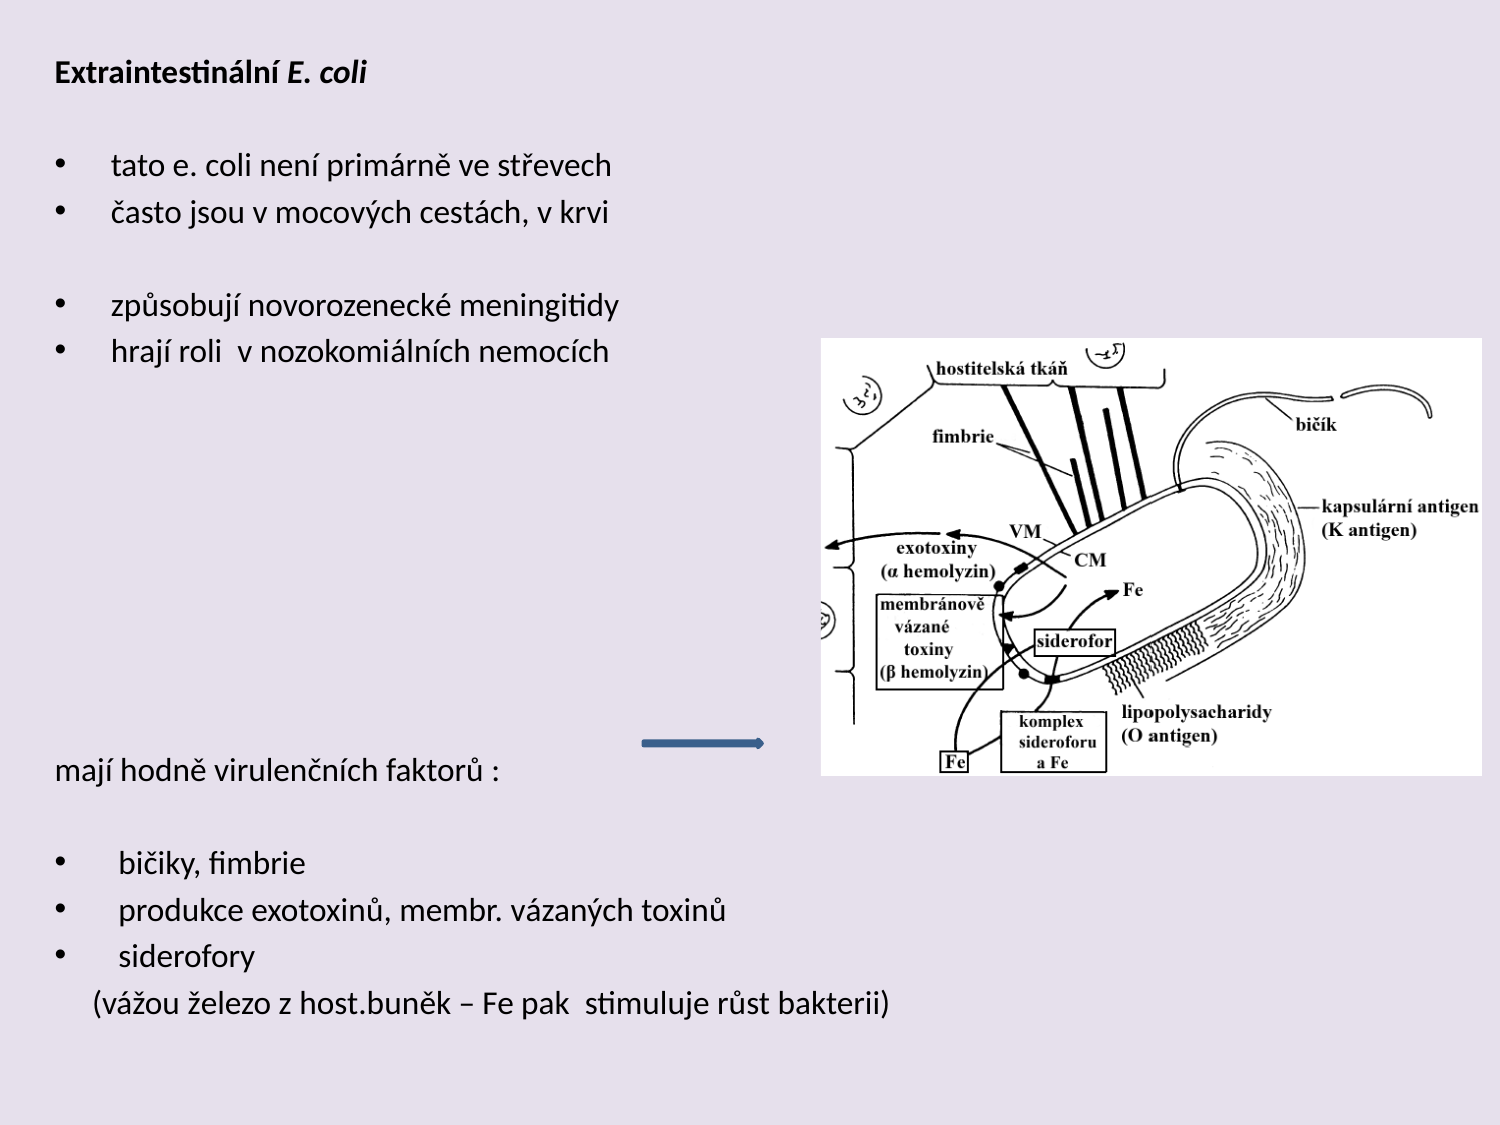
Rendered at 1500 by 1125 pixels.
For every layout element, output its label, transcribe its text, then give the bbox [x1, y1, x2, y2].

picture [820, 337, 1482, 776]
list Extraintestinální E. coli tato e. coli není primárně ve střevech často jsou v mocových cestách, v krvi způsobují novorozenecké meningitidy hrají roli v nozokomiálních nemocích mají hodně virulenčních faktorů : bičiky, fimbrie produkce exotoxinů, membr. vázaných toxinů siderofory (vážou železo z host.buněk – Fe pak stimuluje růst bakterii) [39, 42, 1390, 1047]
text_box [641, 737, 764, 750]
